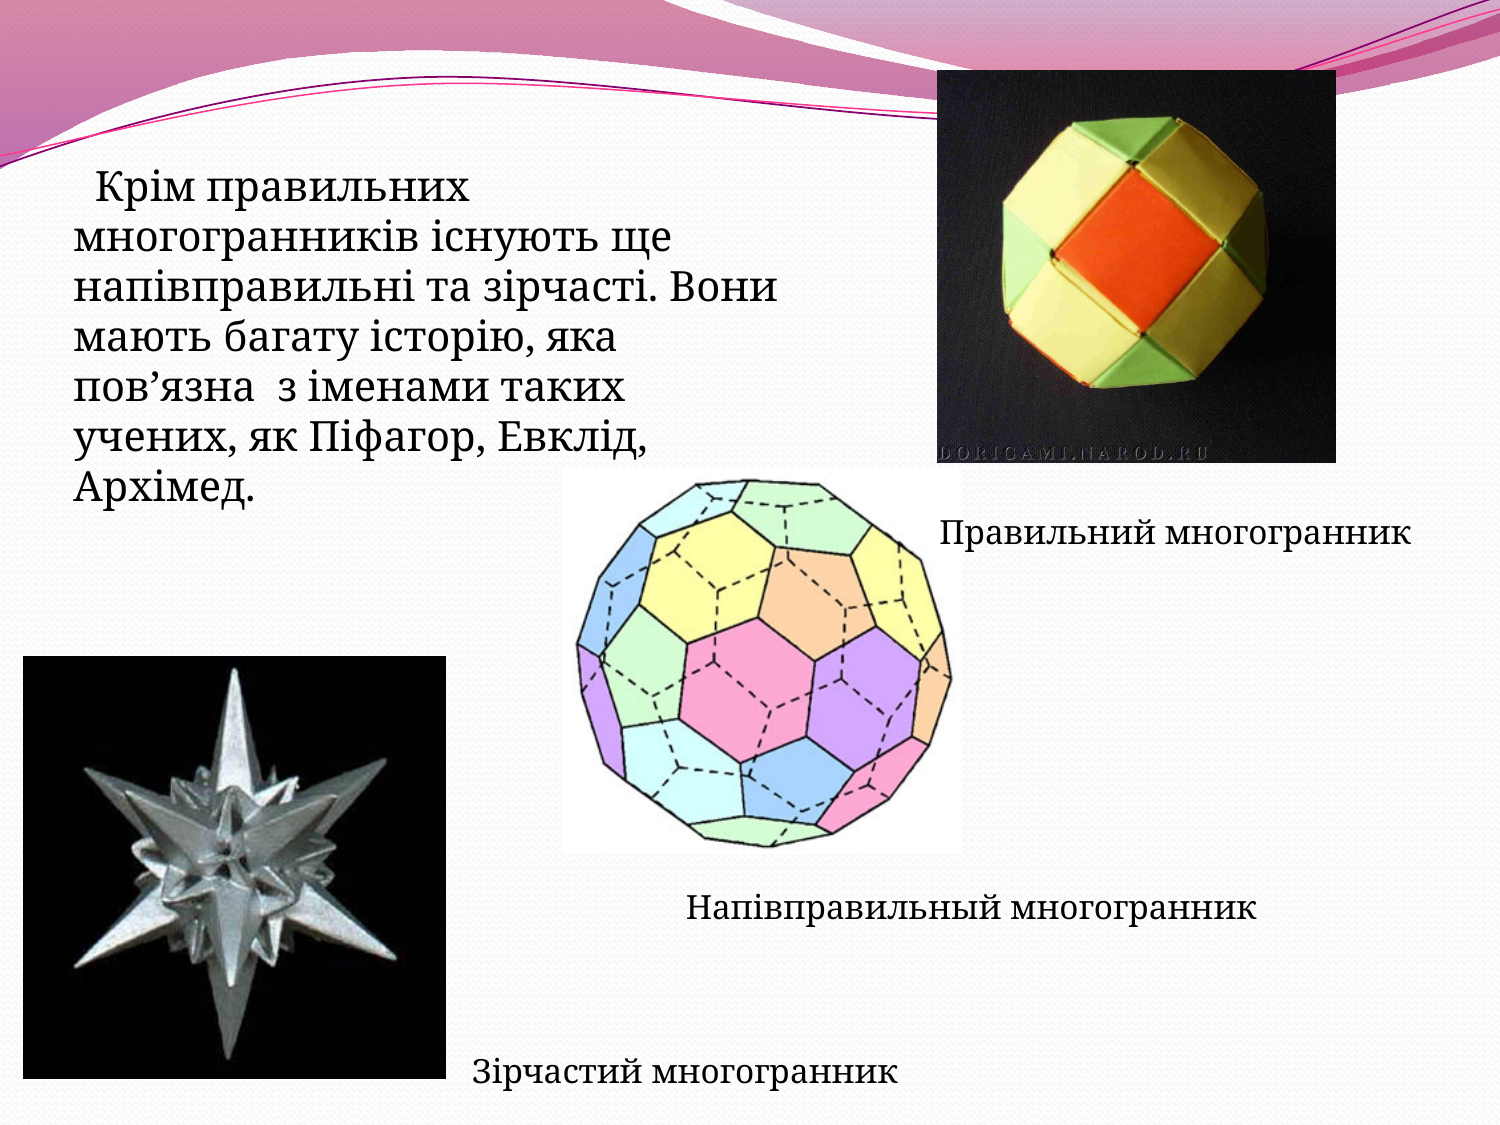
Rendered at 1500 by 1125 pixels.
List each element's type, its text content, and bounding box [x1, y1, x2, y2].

picture [937, 70, 1337, 464]
text_box Напівправильный многогранник [671, 878, 1282, 934]
picture [562, 468, 962, 855]
text_box Крім правильних многогранників існують ще напівправильні та зірчасті. Вони мають багату історію, яка пов’язна з іменами таких учених, як Піфагор, Евклід, Архімед. [58, 152, 809, 518]
text_box Правильний многогранник [968, 503, 1427, 559]
picture [23, 655, 446, 1079]
text_box Зірчастий многогранник [457, 1042, 914, 1098]
